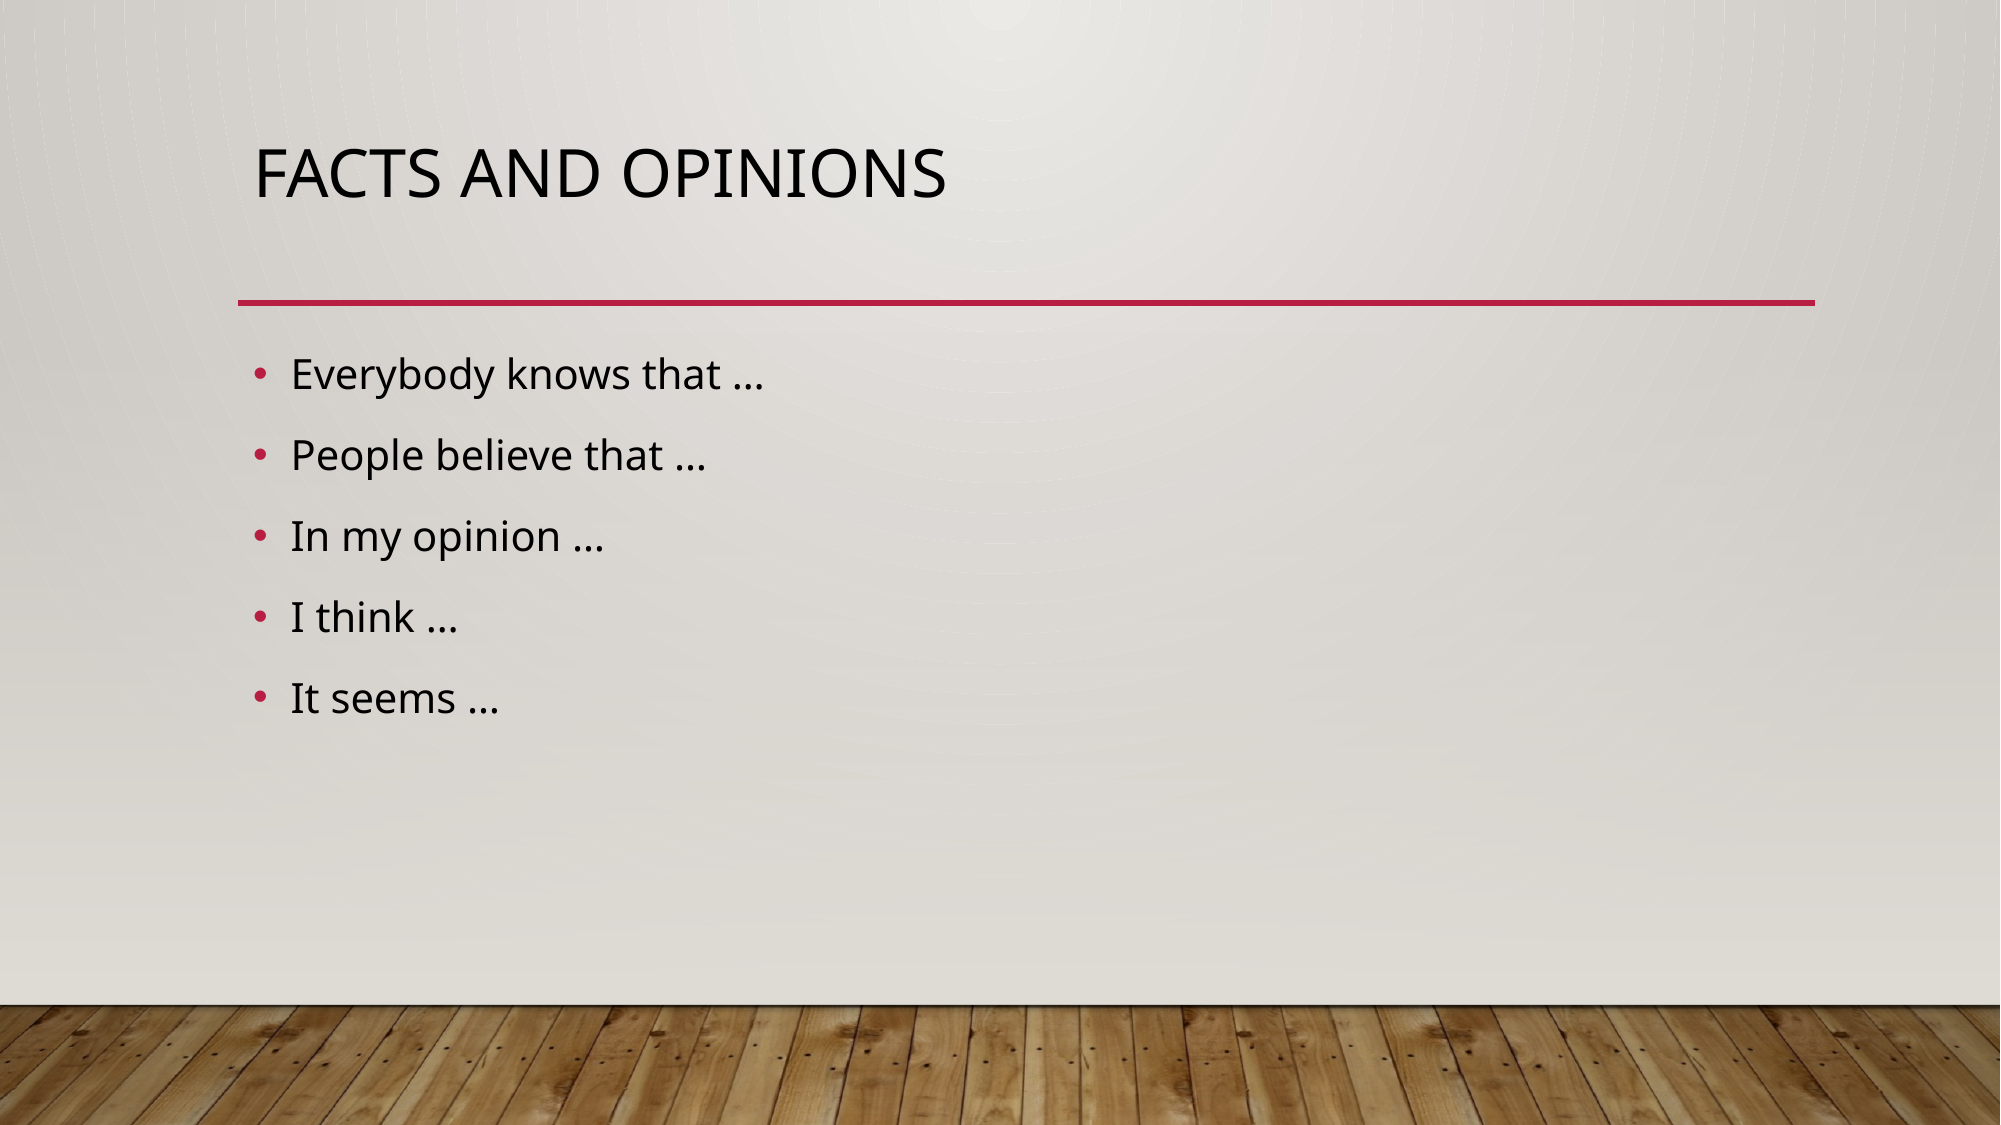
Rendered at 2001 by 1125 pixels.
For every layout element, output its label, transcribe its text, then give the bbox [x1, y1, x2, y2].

picture [0, 1005, 2000, 1125]
title Facts and opinions [238, 131, 1814, 305]
list Everybody knows that … People believe that … In my opinion … I think … It seems … [238, 330, 1814, 897]
